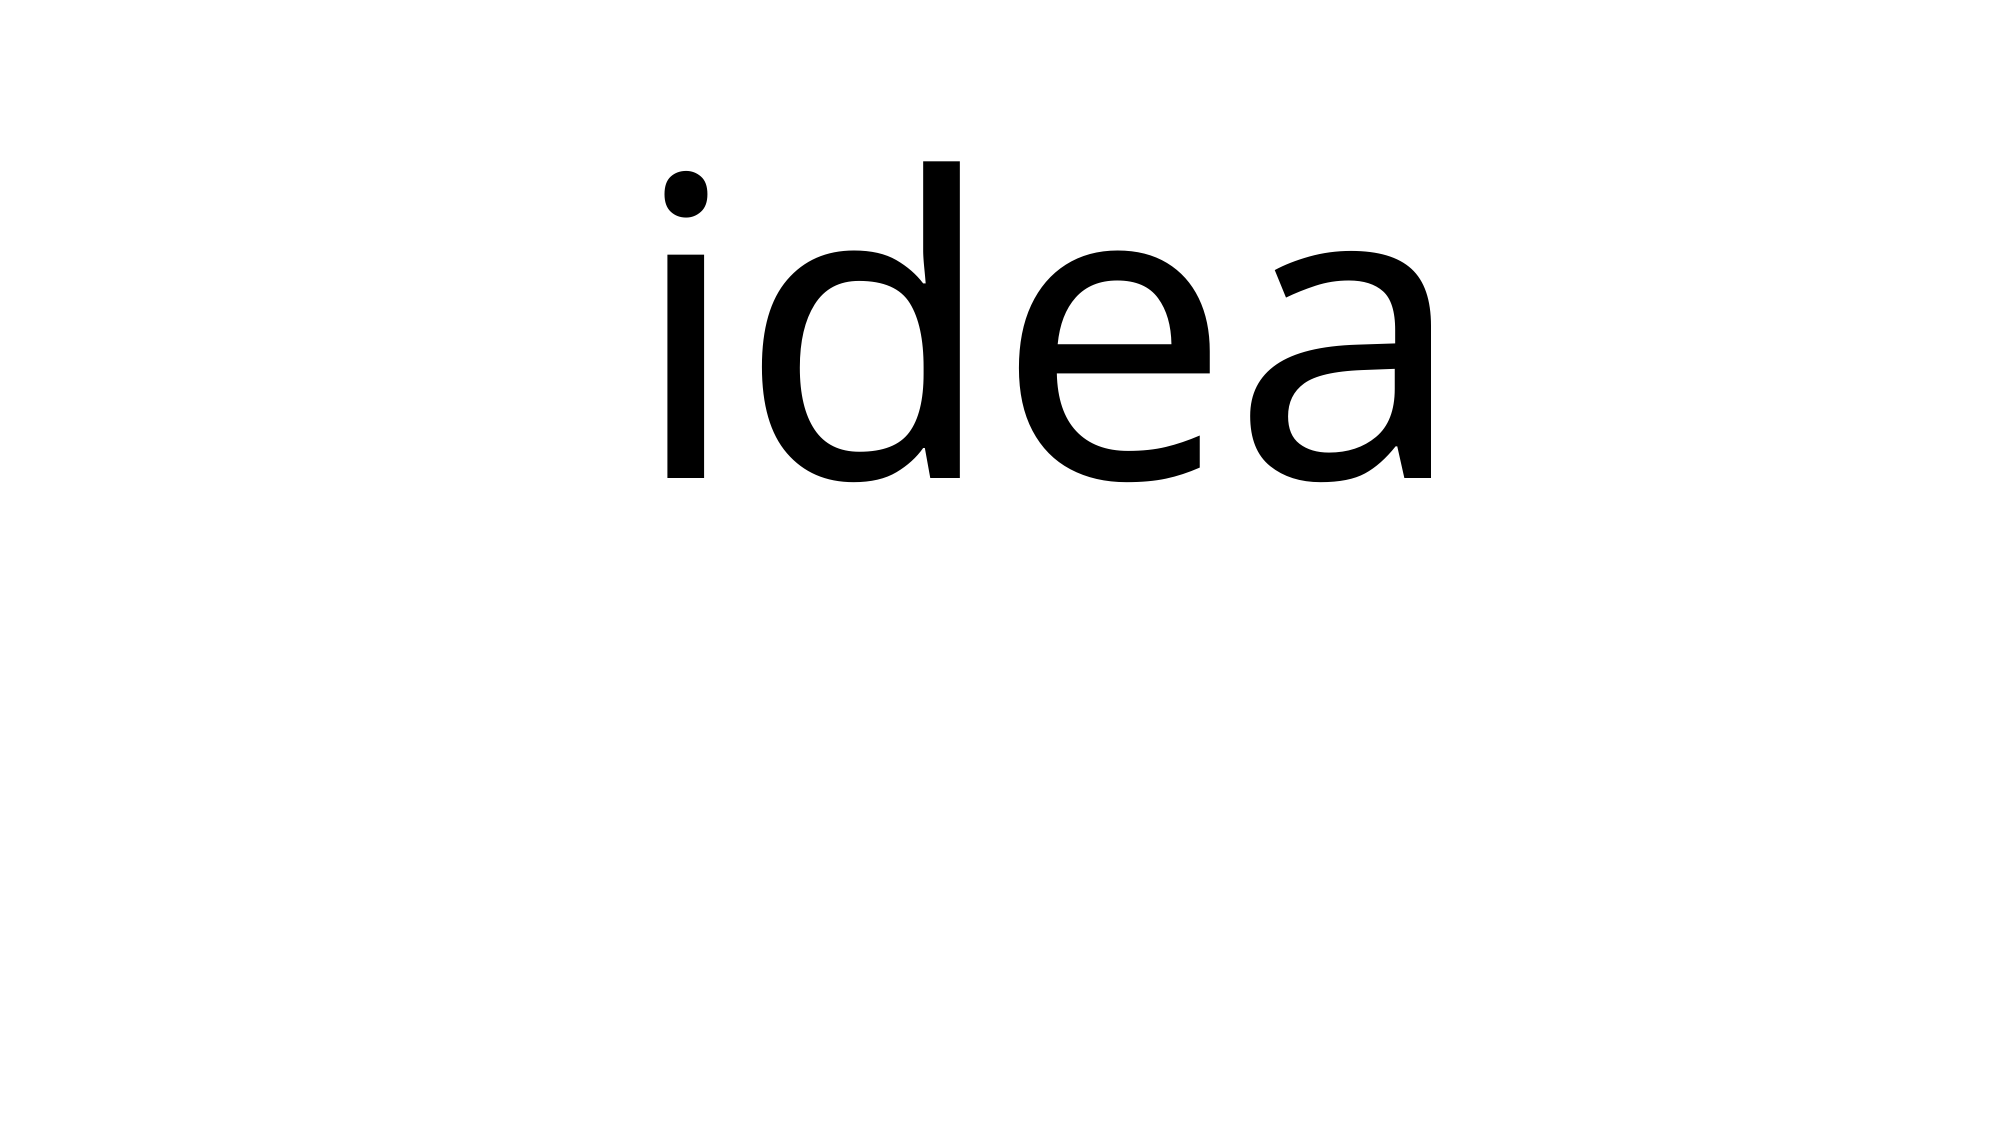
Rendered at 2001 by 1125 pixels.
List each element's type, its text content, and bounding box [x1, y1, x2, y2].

title idea [249, 184, 1750, 576]
